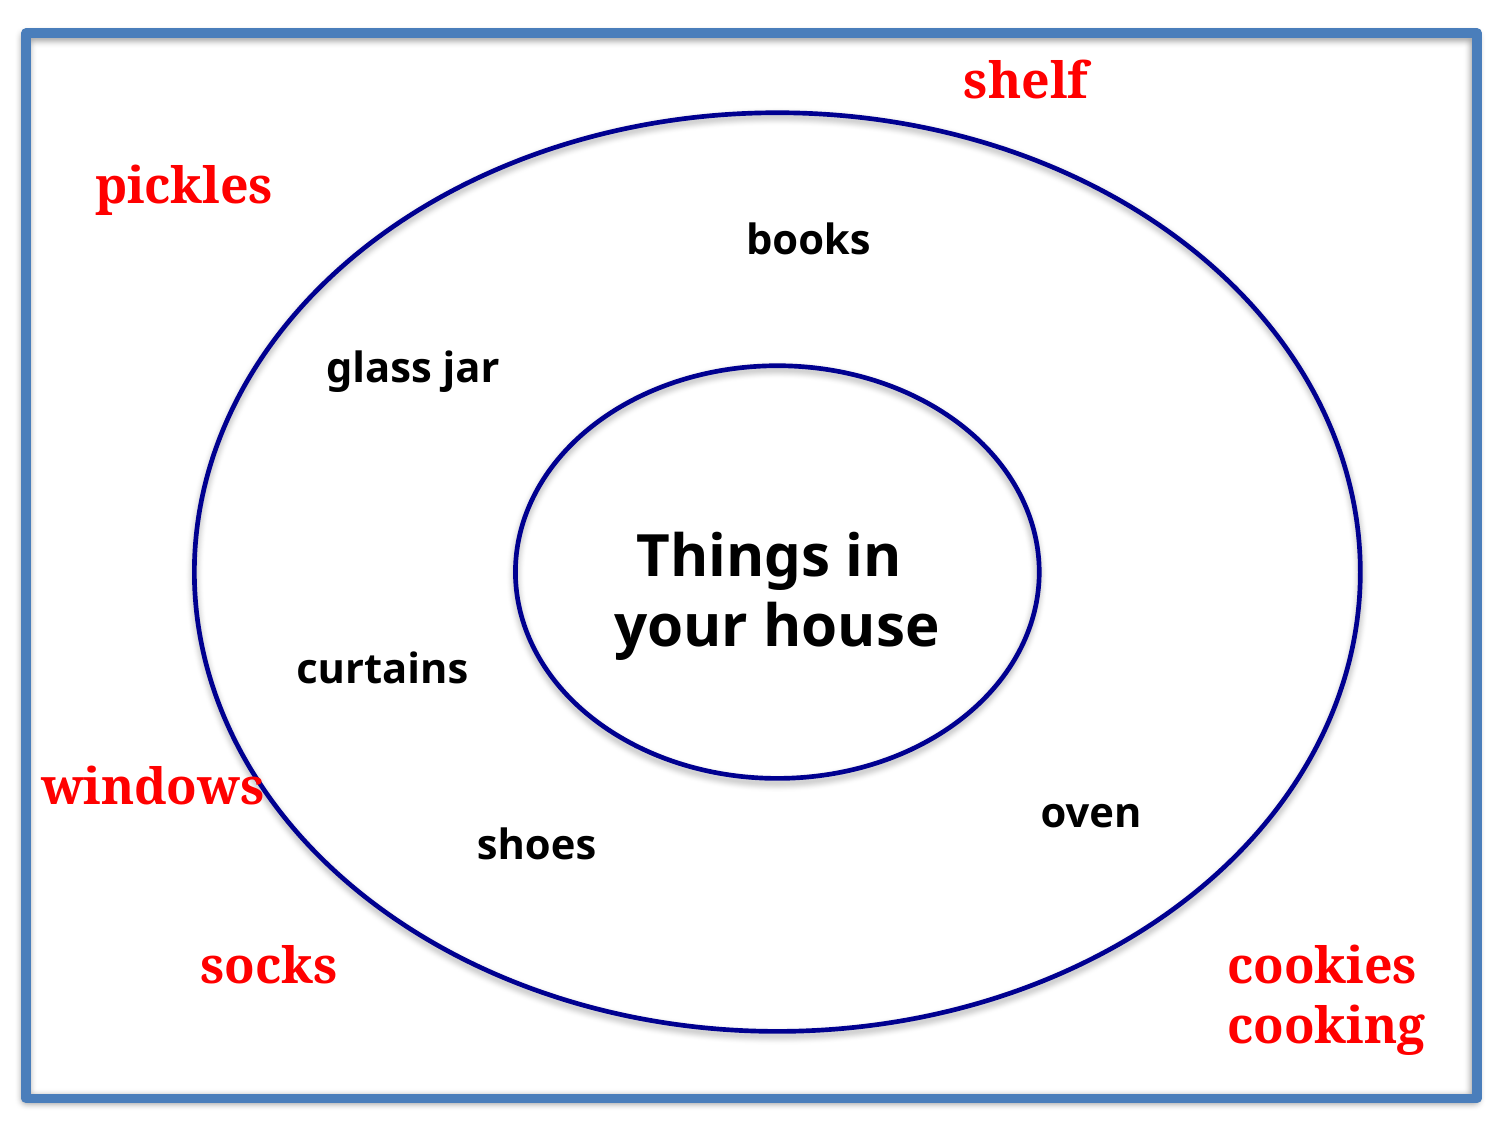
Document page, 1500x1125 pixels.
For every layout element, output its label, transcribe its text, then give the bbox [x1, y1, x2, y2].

text_box cookies cooking [1212, 926, 1441, 1061]
text_box pickles [80, 146, 301, 221]
text_box curtains [281, 634, 484, 699]
text_box socks [185, 926, 353, 1001]
text_box [25, 32, 1478, 1099]
text_box windows [26, 746, 280, 822]
text_box books [731, 205, 886, 270]
text_box shoes [462, 810, 612, 875]
text_box shelf [949, 40, 1103, 116]
text_box oven [1025, 778, 1157, 844]
text_box glass jar [311, 332, 515, 398]
